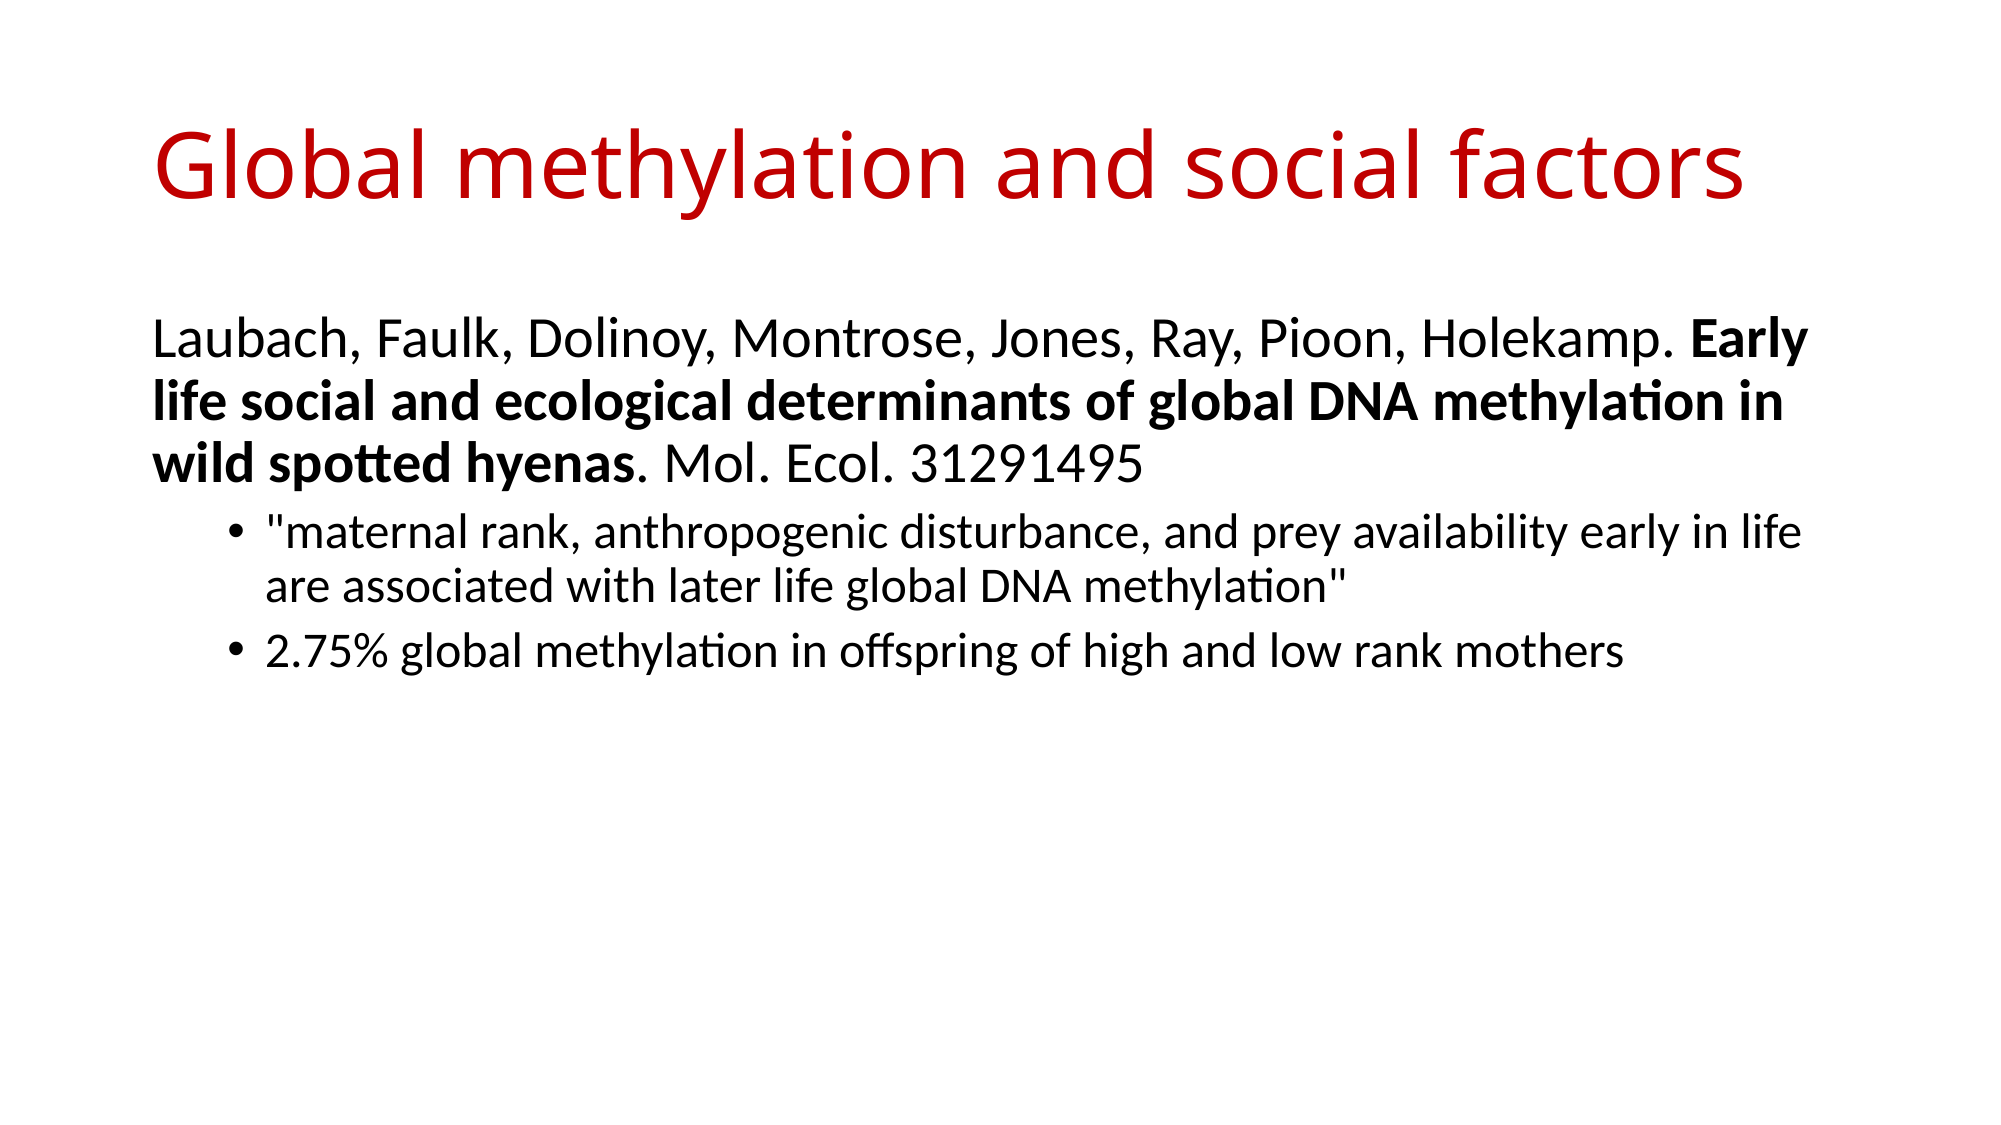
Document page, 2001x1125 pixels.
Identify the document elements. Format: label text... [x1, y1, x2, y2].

list Laubach, Faulk, Dolinoy, Montrose, Jones, Ray, Pioon, Holekamp. Early life social and ecological determinants of global DNA methylation in wild spotted hyenas. Mol. Ecol. 31291495 "maternal rank, anthropogenic disturbance, and prey availability early in life are associated with later life global DNA methylation" 2.75% global methylation in offspring of high and low rank mothers [137, 299, 1863, 1014]
title Global methylation and social factors [137, 59, 1863, 278]
